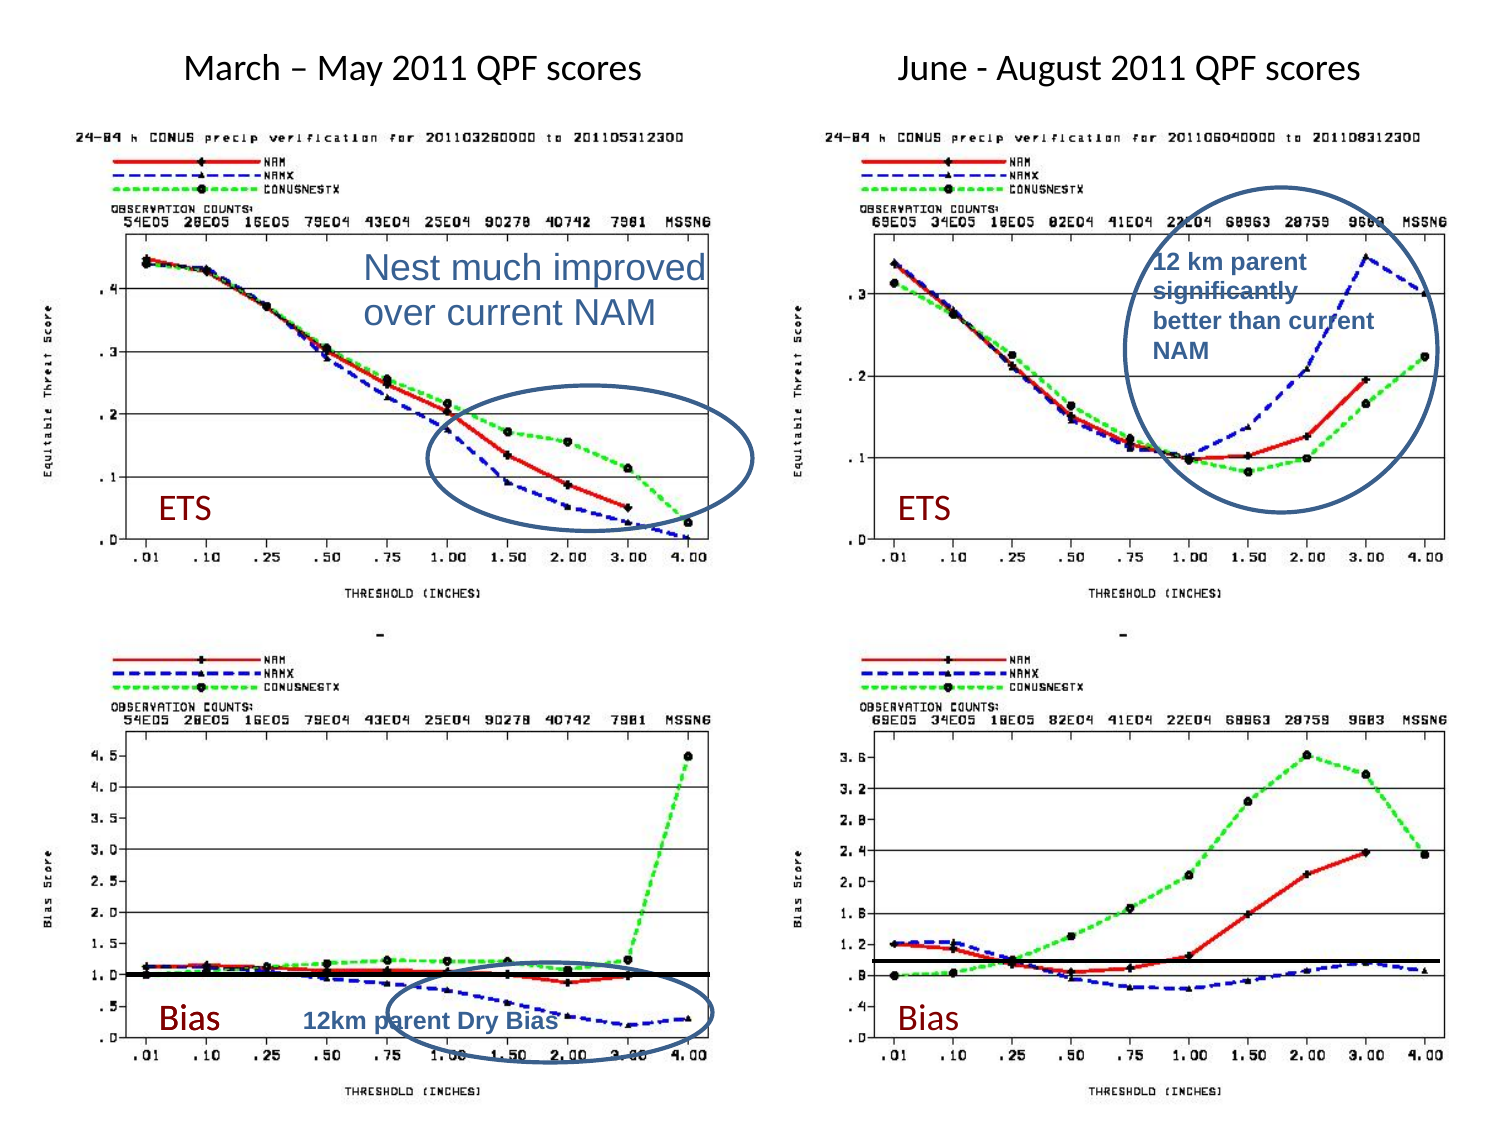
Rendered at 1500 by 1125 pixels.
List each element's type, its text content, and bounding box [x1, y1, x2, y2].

text_box June - August 2011 QPF scores [884, 34, 1463, 100]
picture [0, 101, 1500, 1125]
text_box March – May 2011 QPF scores [170, 34, 715, 100]
